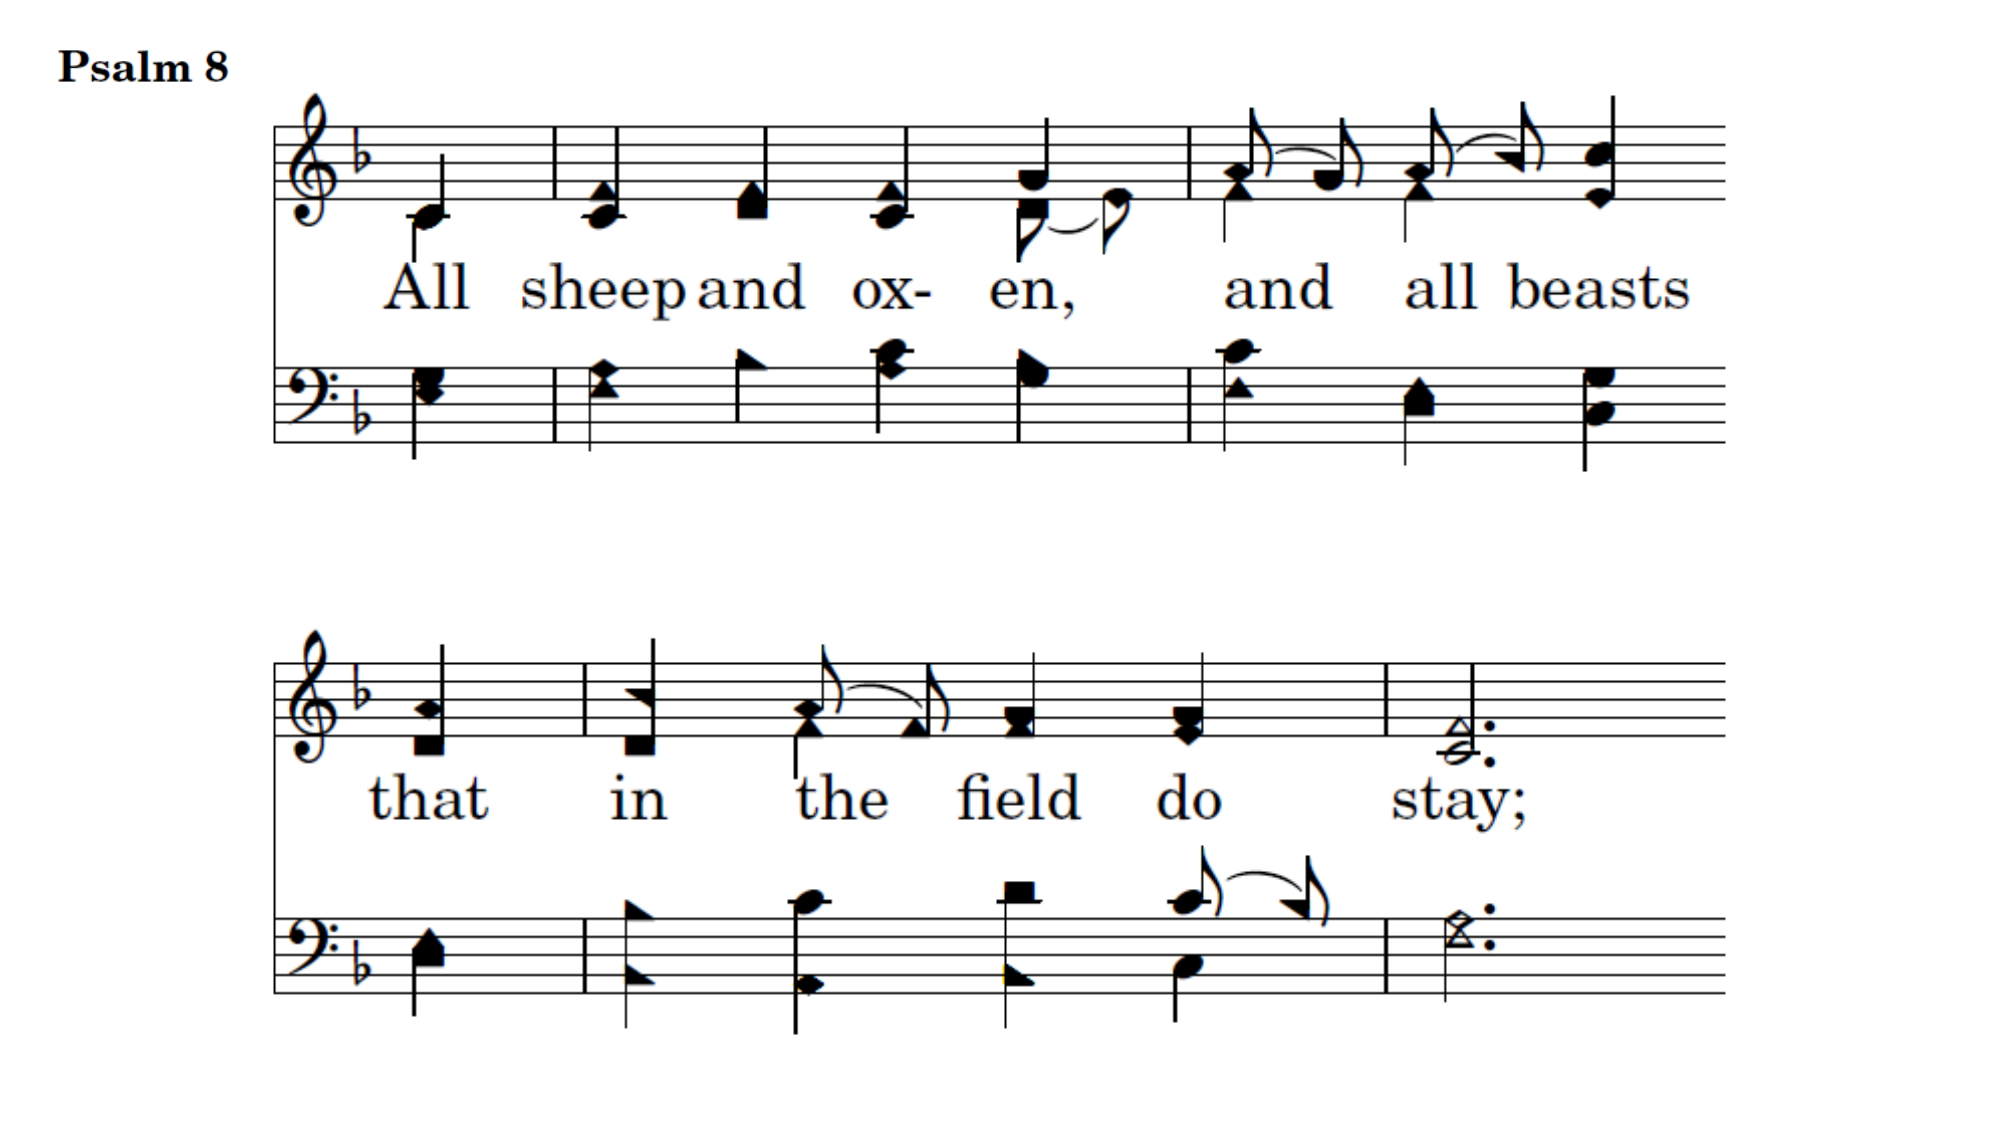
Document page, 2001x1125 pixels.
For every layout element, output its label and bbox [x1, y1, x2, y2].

picture [24, 37, 1738, 1057]
